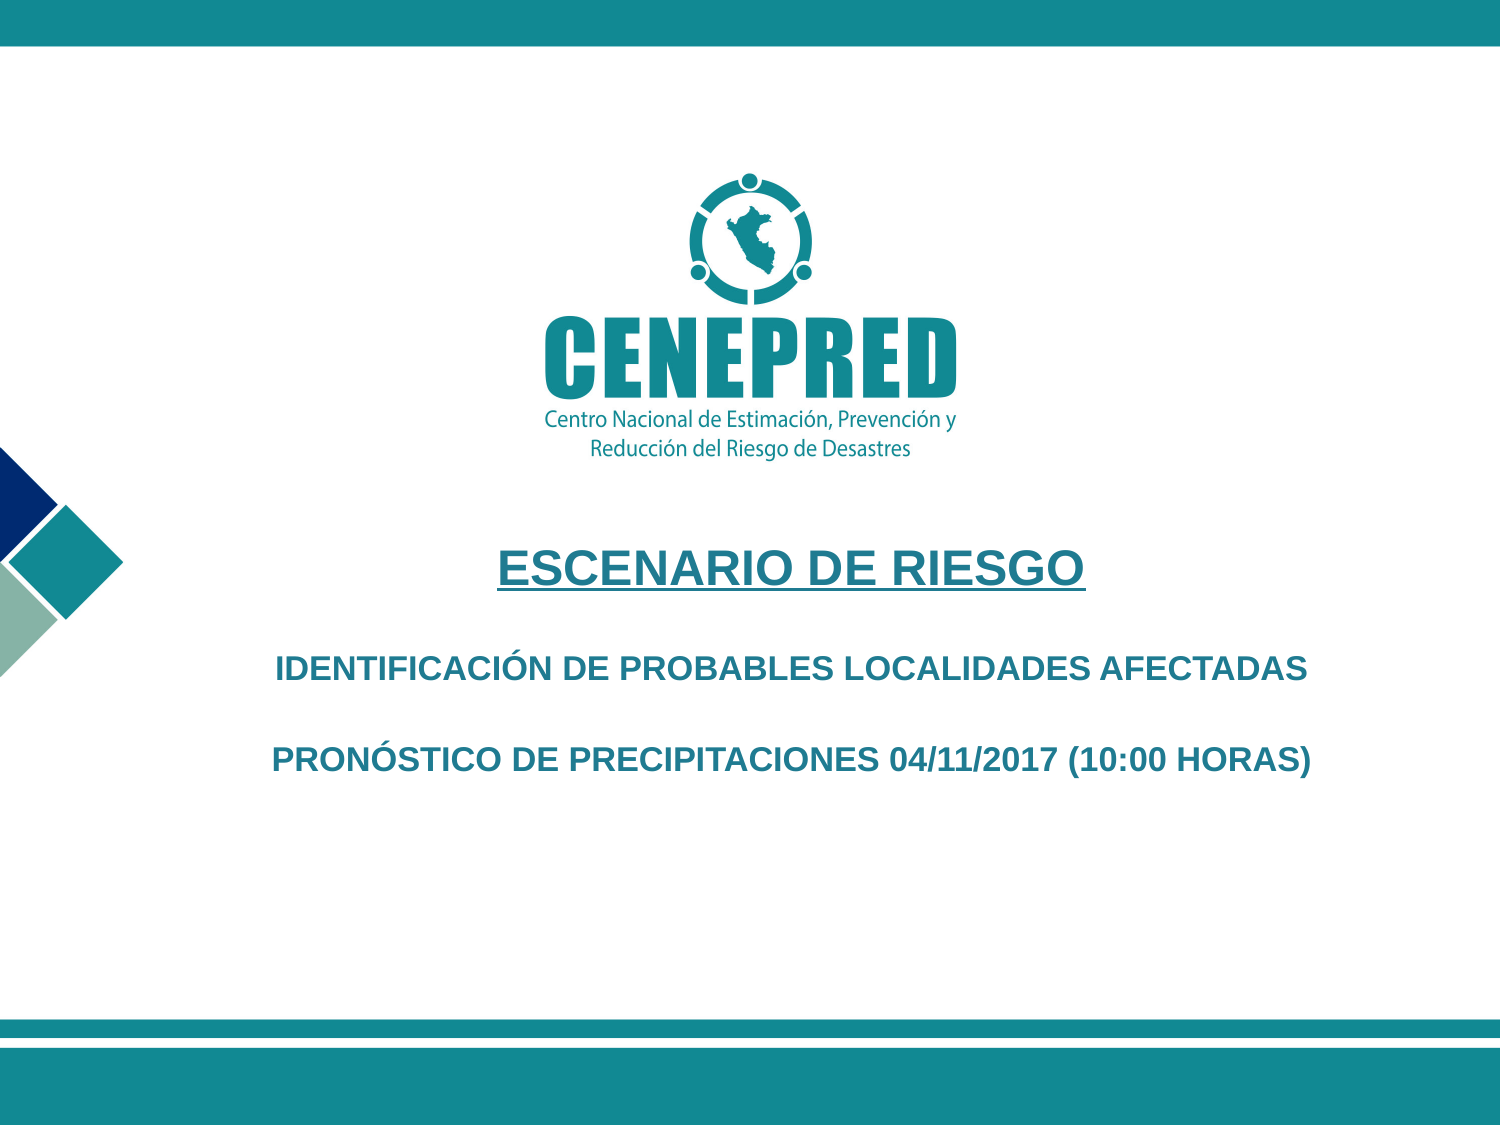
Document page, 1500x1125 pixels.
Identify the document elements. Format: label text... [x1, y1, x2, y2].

picture [0, 0, 1500, 1125]
text_box ESCENARIO DE RIESGO IDENTIFICACIÓN DE PROBABLES LOCALIDADES AFECTADAS PRONÓSTICO DE PRECIPITACIONES 04/11/2017 (10:00 HORAS) [116, 532, 1468, 786]
